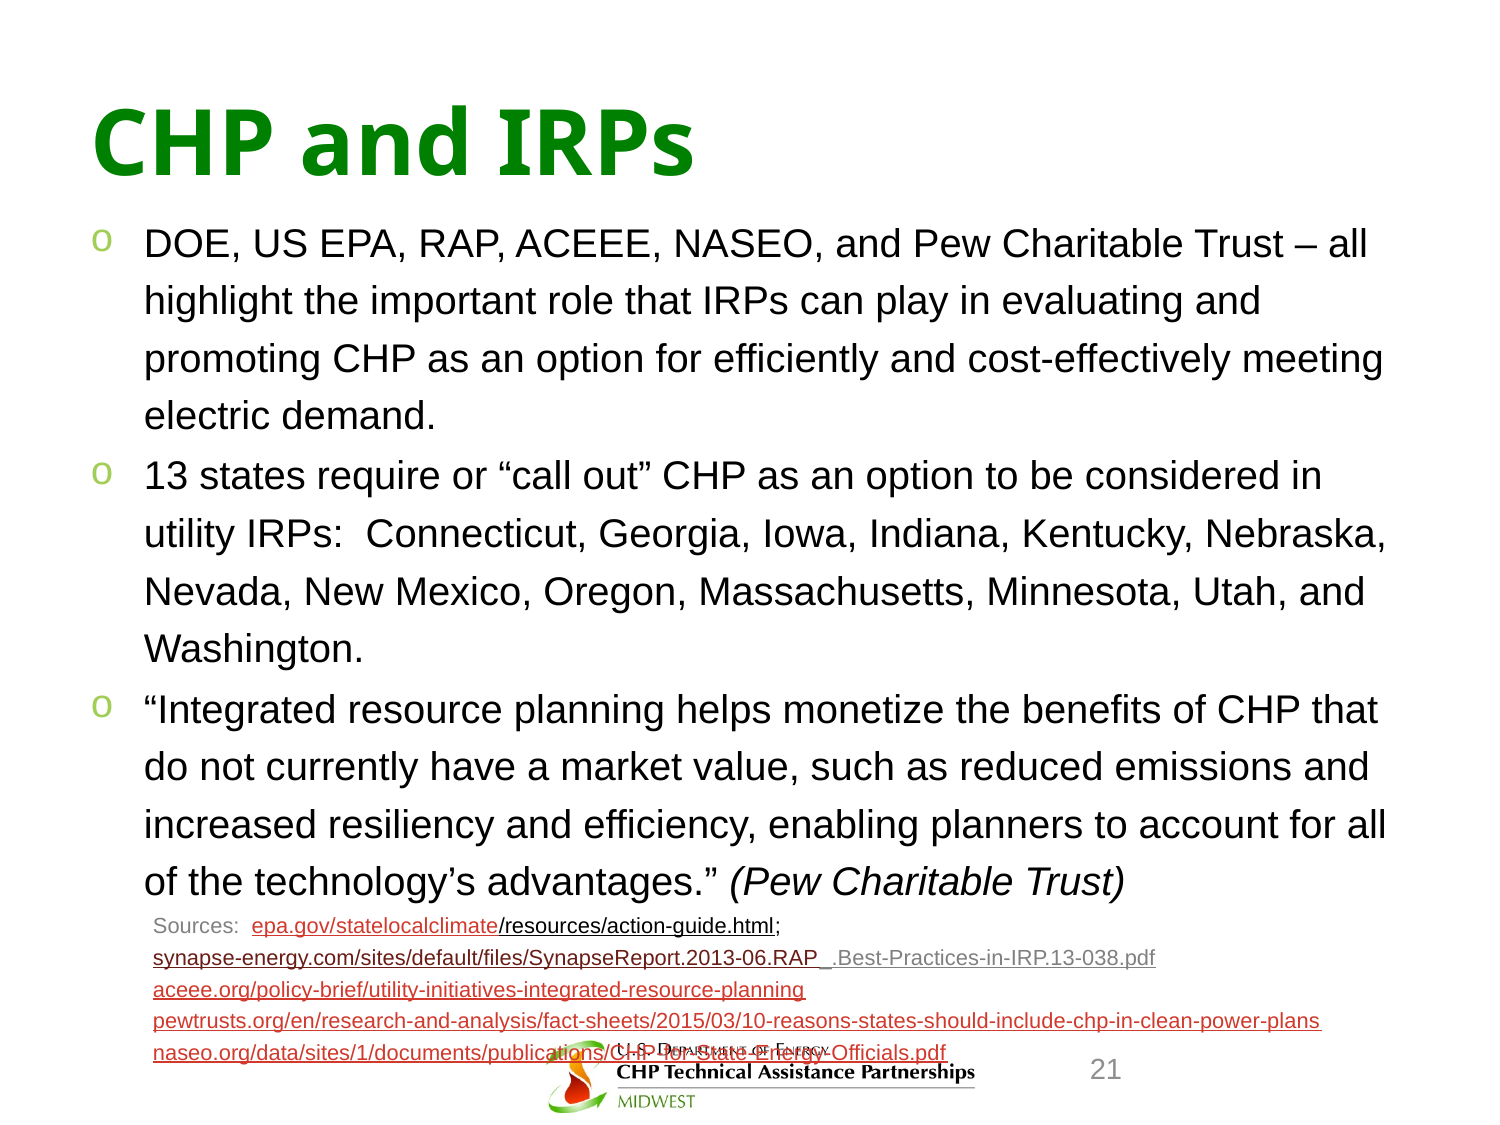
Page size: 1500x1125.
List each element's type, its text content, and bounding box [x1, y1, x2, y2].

title CHP and IRPs [75, 45, 1425, 200]
slide_number 21 [1074, 1042, 1425, 1103]
list DOE, US EPA, RAP, ACEEE, NASEO, and Pew Charitable Trust – all highlight the important role that IRPs can play in evaluating and promoting CHP as an option for efficiently and cost-effectively meeting electric demand. 13 states require or “call out” CHP as an option to be considered in utility IRPs: Connecticut, Georgia, Iowa, Indiana, Kentucky, Nebraska, Nevada, New Mexico, Oregon, Massachusetts, Minnesota, Utah, and Washington. “Integrated resource planning helps monetize the benefits of CHP that do not currently have a market value, such as reduced emissions and increased resiliency and efficiency, enabling planners to account for all of the technology’s advantages.” (Pew Charitable Trust) Sources: epa.gov/statelocalclimate/resources/action-guide.html; synapse-energy.com/sites/default/files/SynapseReport.2013-06.RAP_.Best-Practices-in-IRP.13-038.pdf aceee.org/policy-brief/utility-initiatives-integrated-resource-planning pewtrusts.org/en/research-and-analysis/fact-sheets/2015/03/10-reasons-states-should-include-chp-in-clean-power-plans naseo.org/data/sites/1/documents/publications/CHP-for-State-Energy-Officials.pdf [75, 200, 1425, 1103]
picture [546, 1103, 975, 1113]
